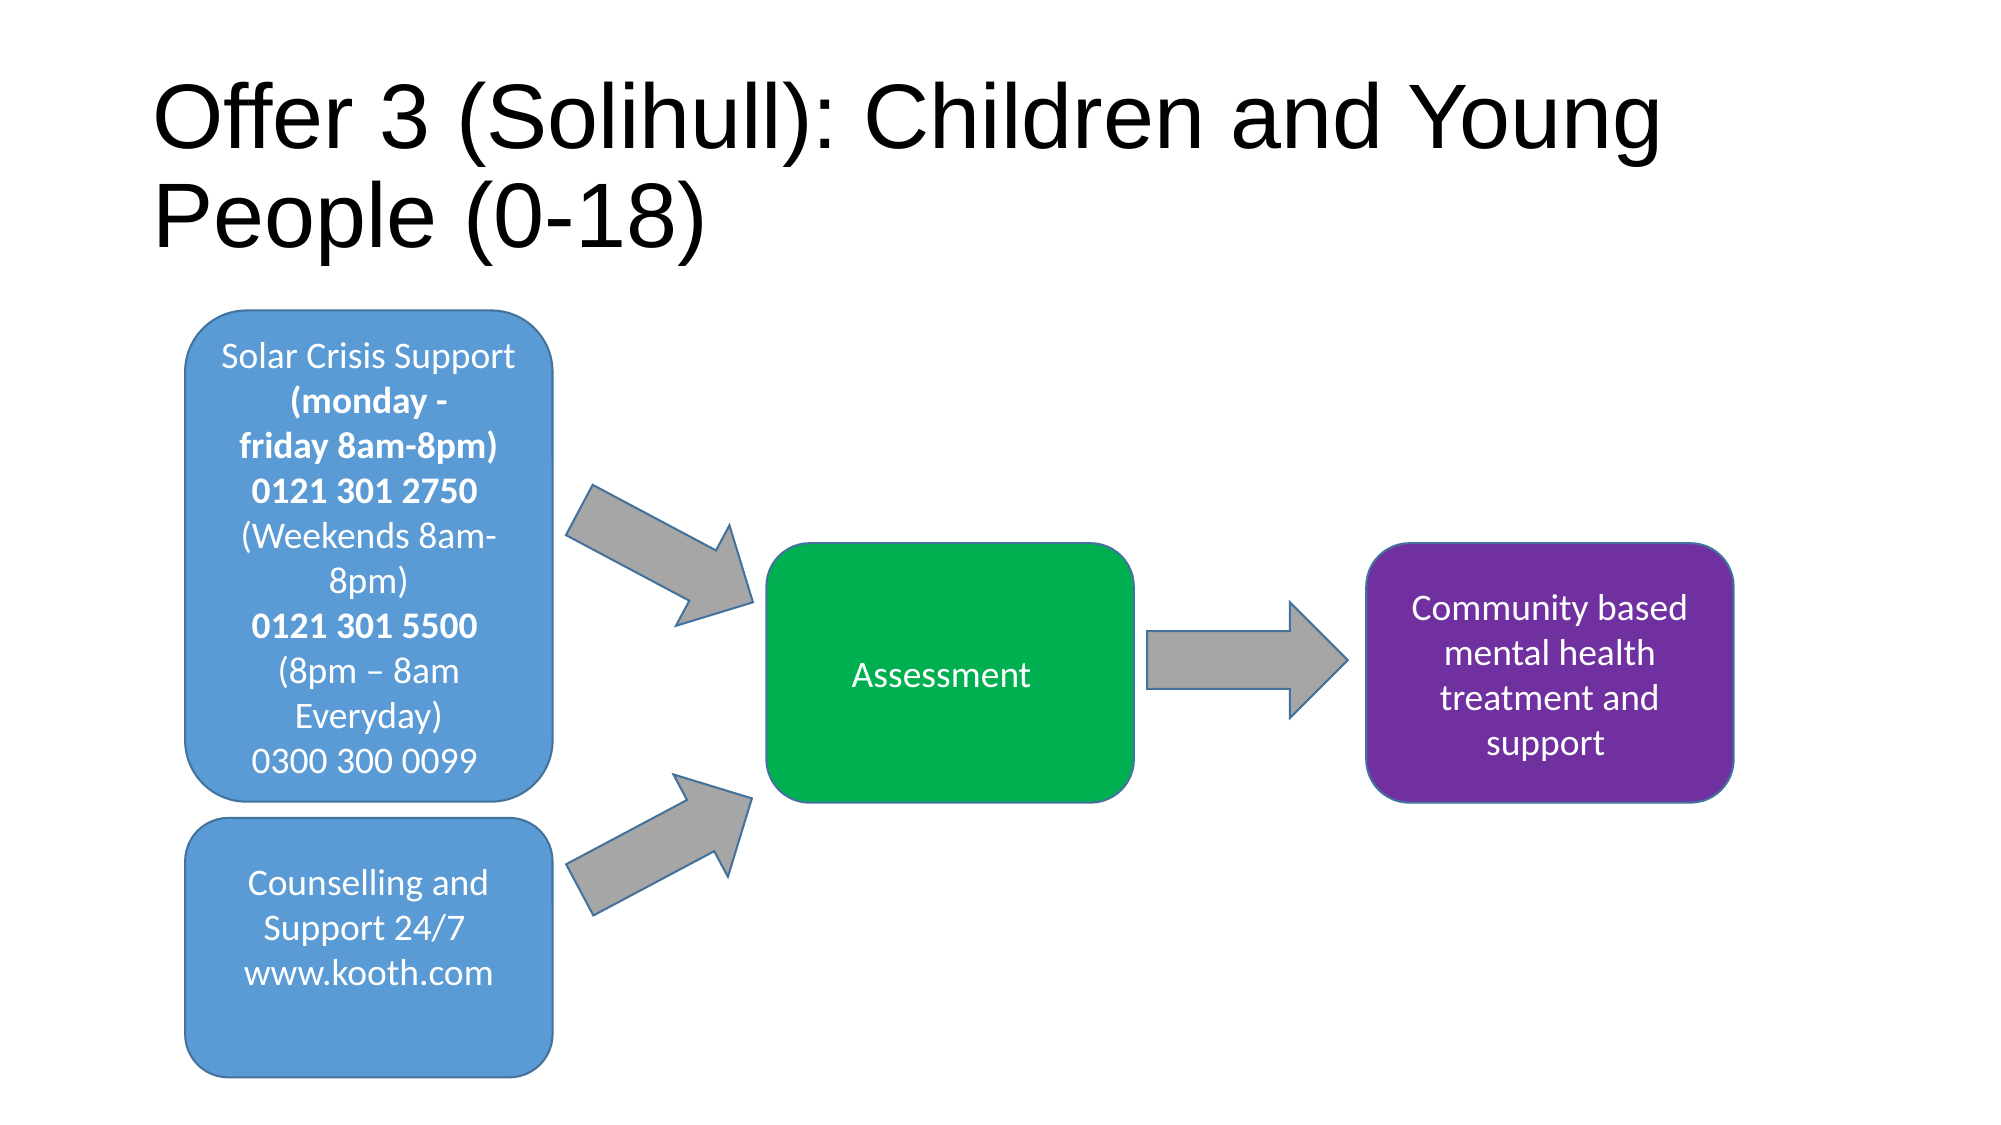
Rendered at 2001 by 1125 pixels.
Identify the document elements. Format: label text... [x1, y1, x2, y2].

text_box Solar Crisis Support (monday - friday 8am-8pm) 0121 301 2750 (Weekends 8am-8pm) 0121 301 5500 (8pm – 8am Everyday) 0300 300 0099 [184, 309, 554, 803]
text_box [564, 772, 754, 917]
text_box Community based mental health treatment and support [1365, 542, 1735, 804]
title Offer 3 (Solihull): Children and Young People (0-18) [137, 59, 1863, 278]
text_box [1146, 599, 1350, 721]
text_box Counselling and Support 24/7 www.kooth.com [184, 816, 554, 1079]
text_box Assessment [765, 542, 1135, 804]
text_box [564, 483, 755, 628]
